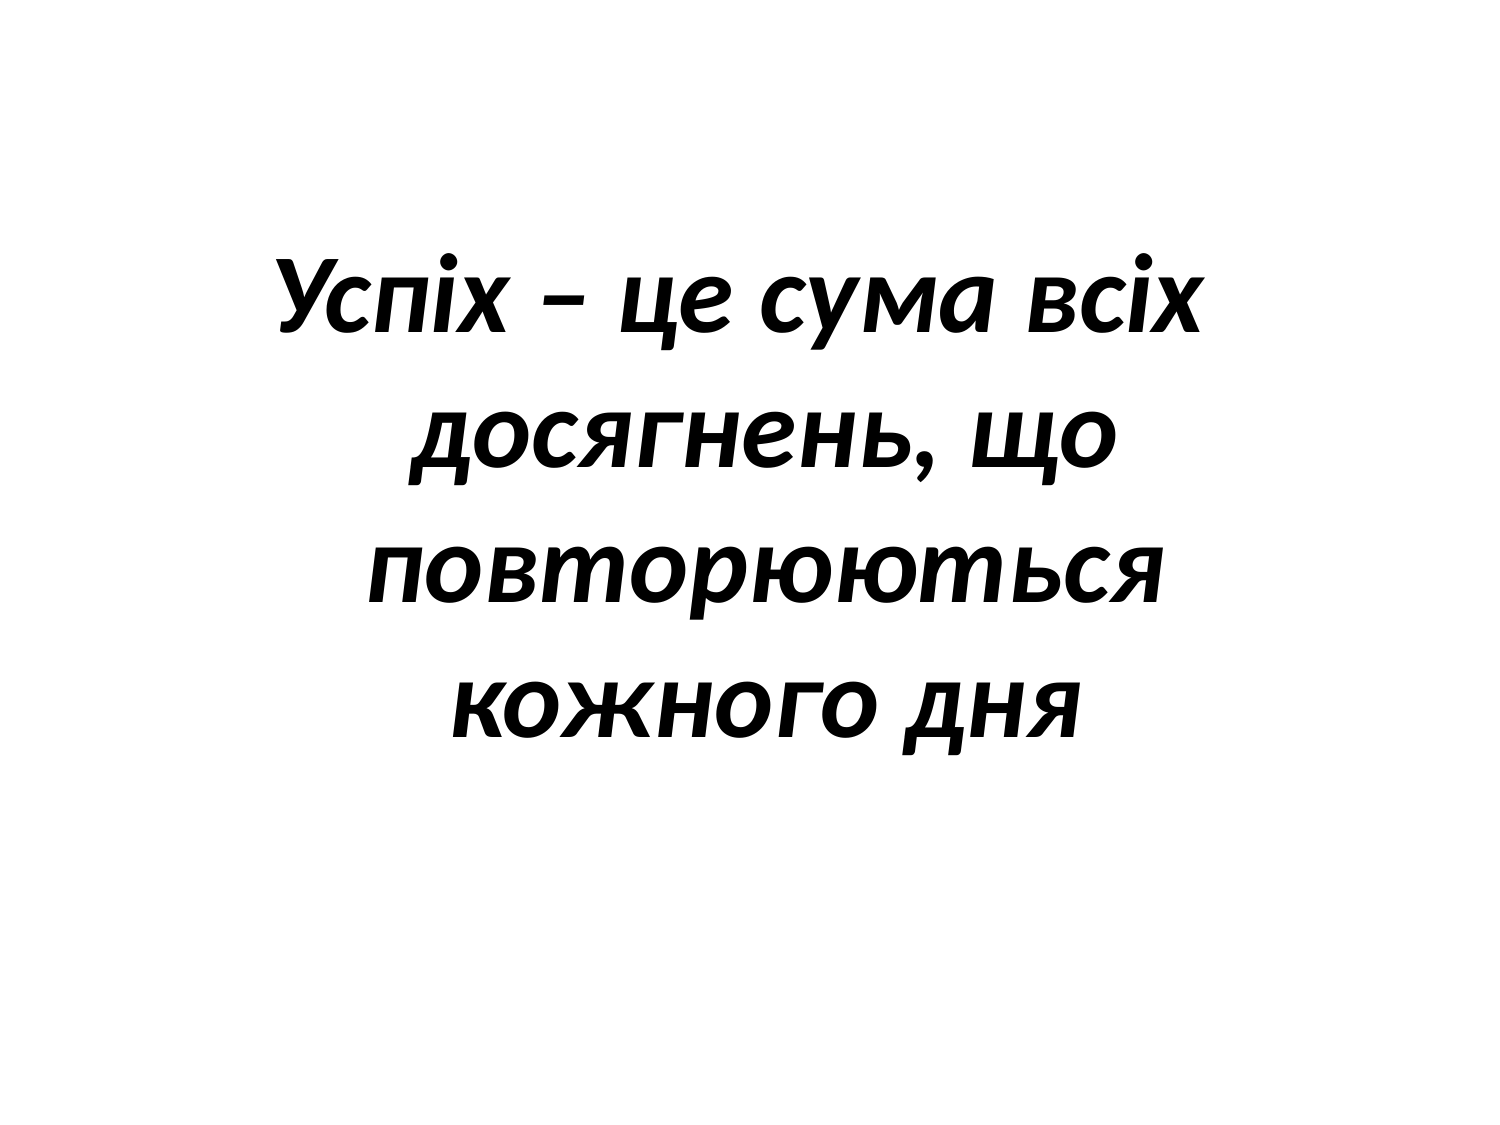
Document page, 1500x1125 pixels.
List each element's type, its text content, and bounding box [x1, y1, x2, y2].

list Успіх – це сума всіх досягнень, що повторюються кожного дня [99, 212, 1375, 963]
